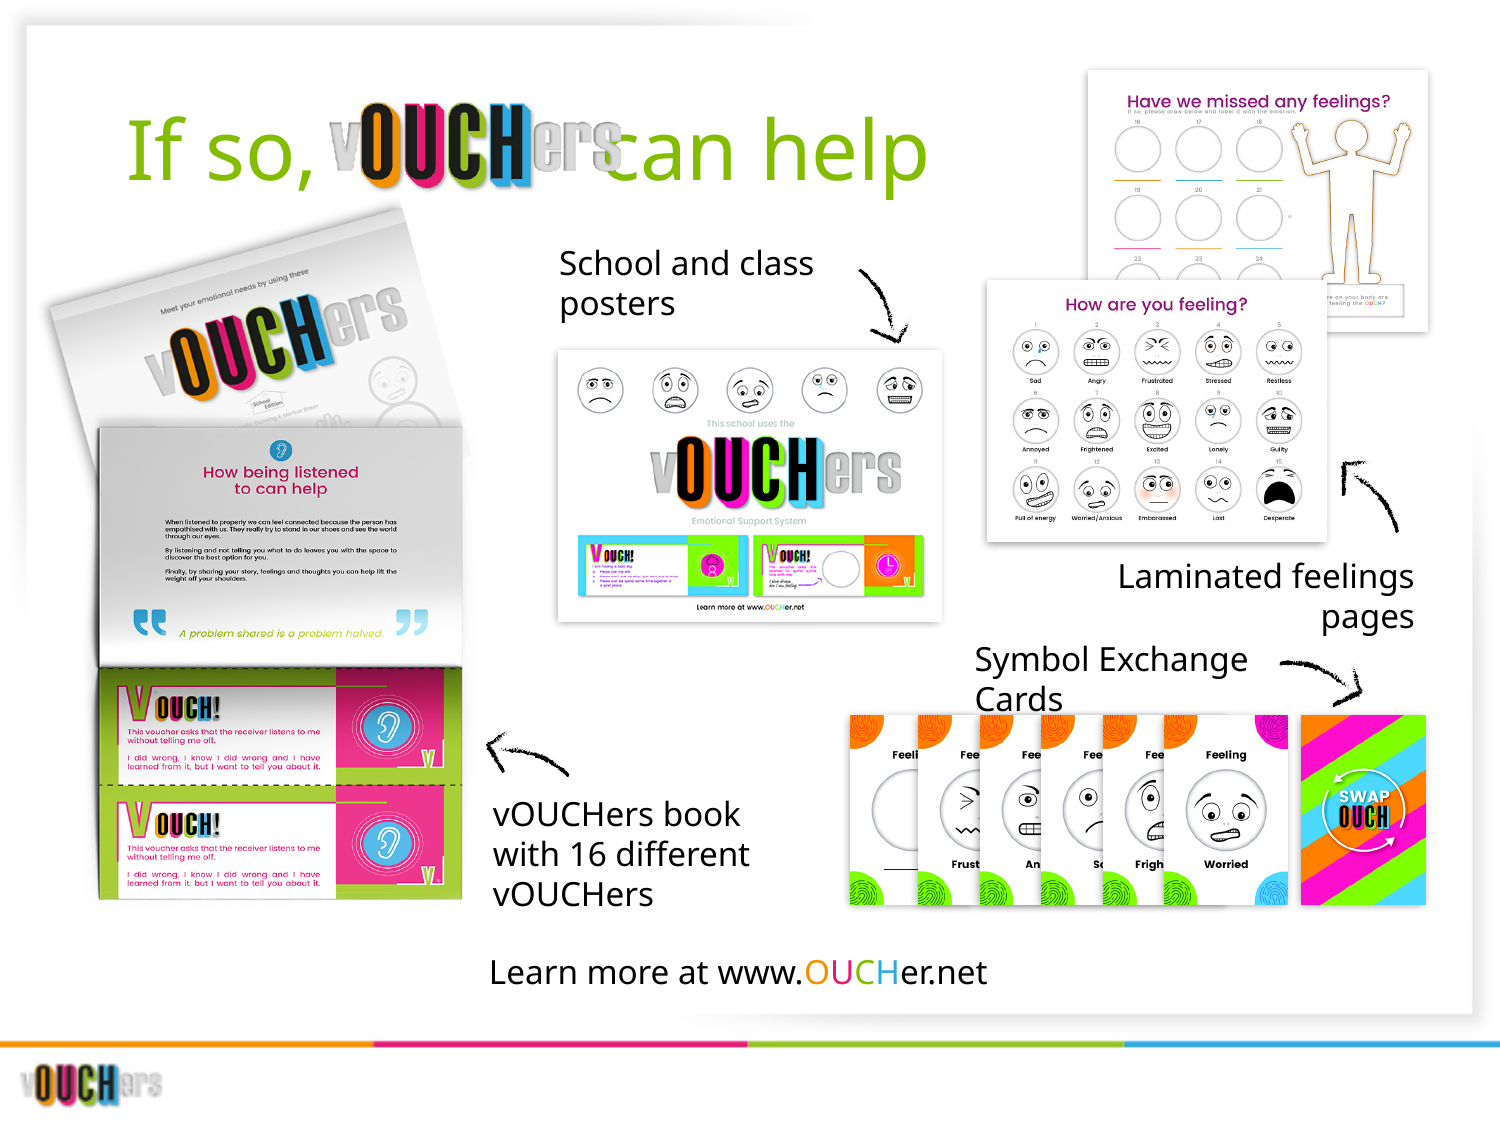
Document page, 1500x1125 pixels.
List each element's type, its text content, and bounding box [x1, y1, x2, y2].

text_box School and class posters [544, 235, 851, 330]
list If so, can help [112, 101, 1082, 203]
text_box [850, 715, 1426, 905]
text_box Learn more at www.OUCHer.net [387, 943, 1089, 999]
text_box Laminated feelings pages [1060, 547, 1430, 643]
text_box Symbol Exchange Cards [959, 630, 1330, 715]
text_box vOUCHers book with 16 different vOUCHers [478, 785, 774, 920]
picture [0, 0, 1500, 1125]
